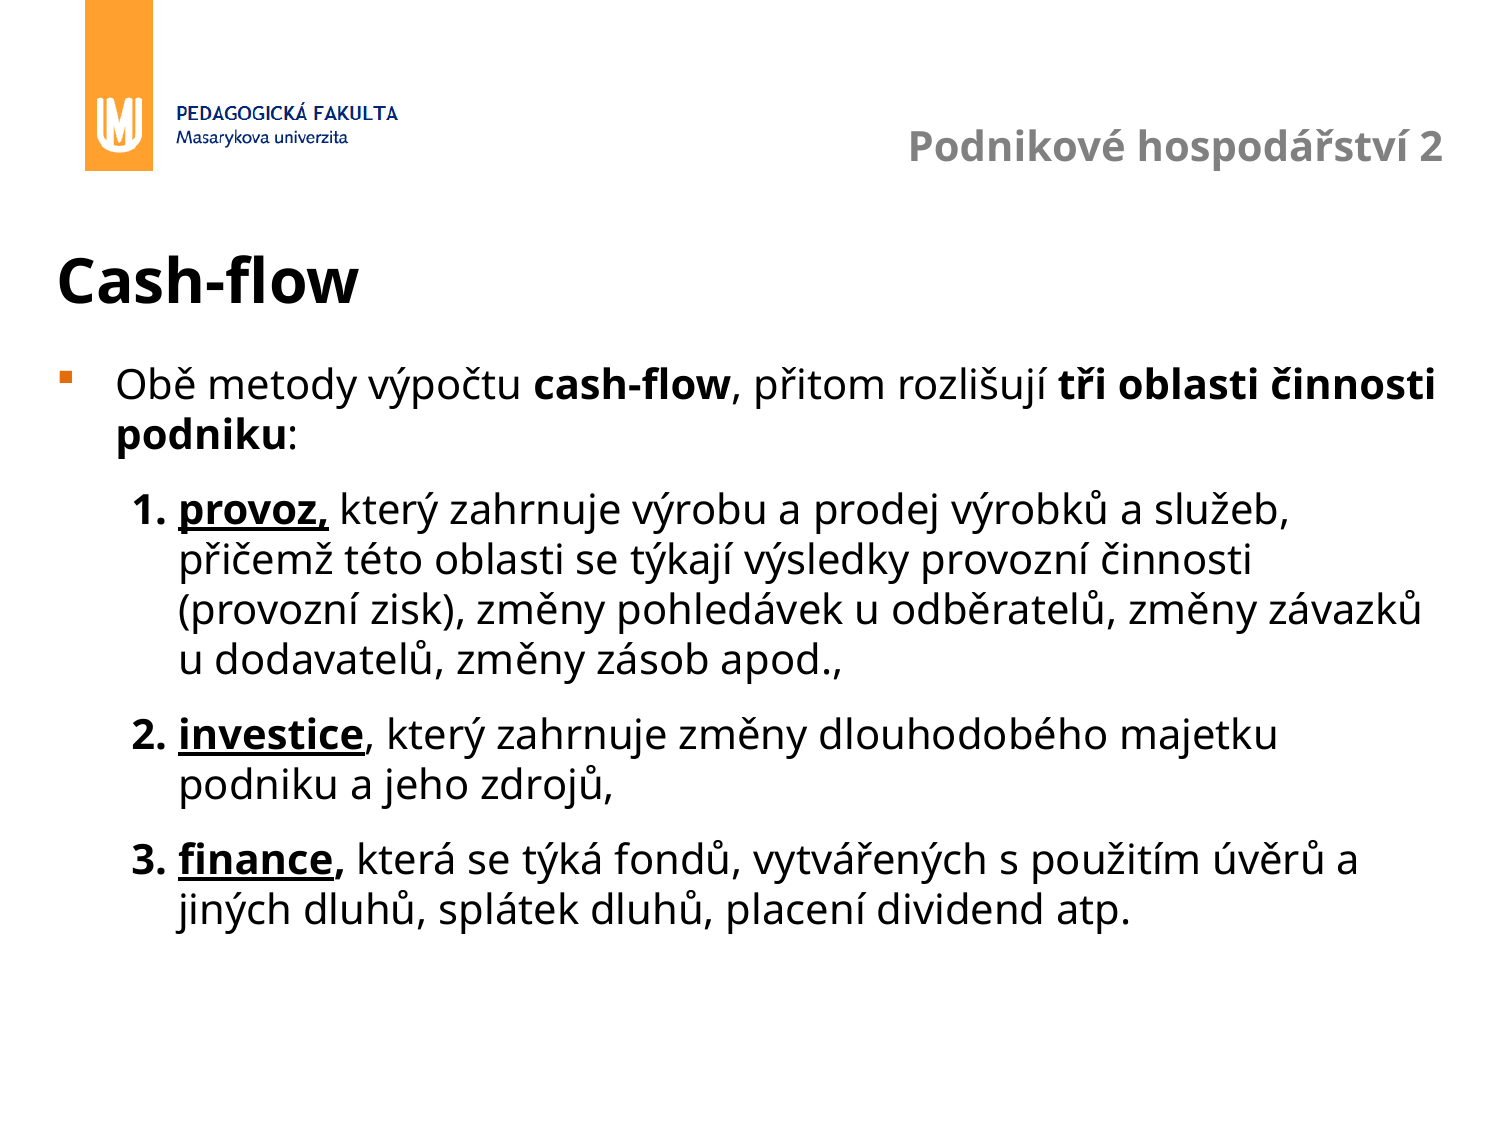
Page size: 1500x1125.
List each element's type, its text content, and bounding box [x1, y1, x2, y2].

title Cash-flow [41, 219, 1459, 337]
list Obě metody výpočtu cash-flow, přitom rozlišují tři oblasti činnosti podniku: provoz, který zahrnuje výrobu a prodej výrobků a služeb, přičemž této oblasti se týkají výsledky provozní činnosti (provozní zisk), změny pohledávek u odběratelů, změny závazků u dodavatelů, změny zásob apod., investice, který zahrnuje změny dlouhodobého majetku podniku a jeho zdrojů, finance, která se týká fondů, vytvářených s použitím úvěrů a jiných dluhů, splátek dluhů, placení dividend atp. [41, 349, 1459, 1083]
text_box Podnikové hospodářství 2 [513, 29, 1459, 178]
picture [0, 0, 457, 178]
